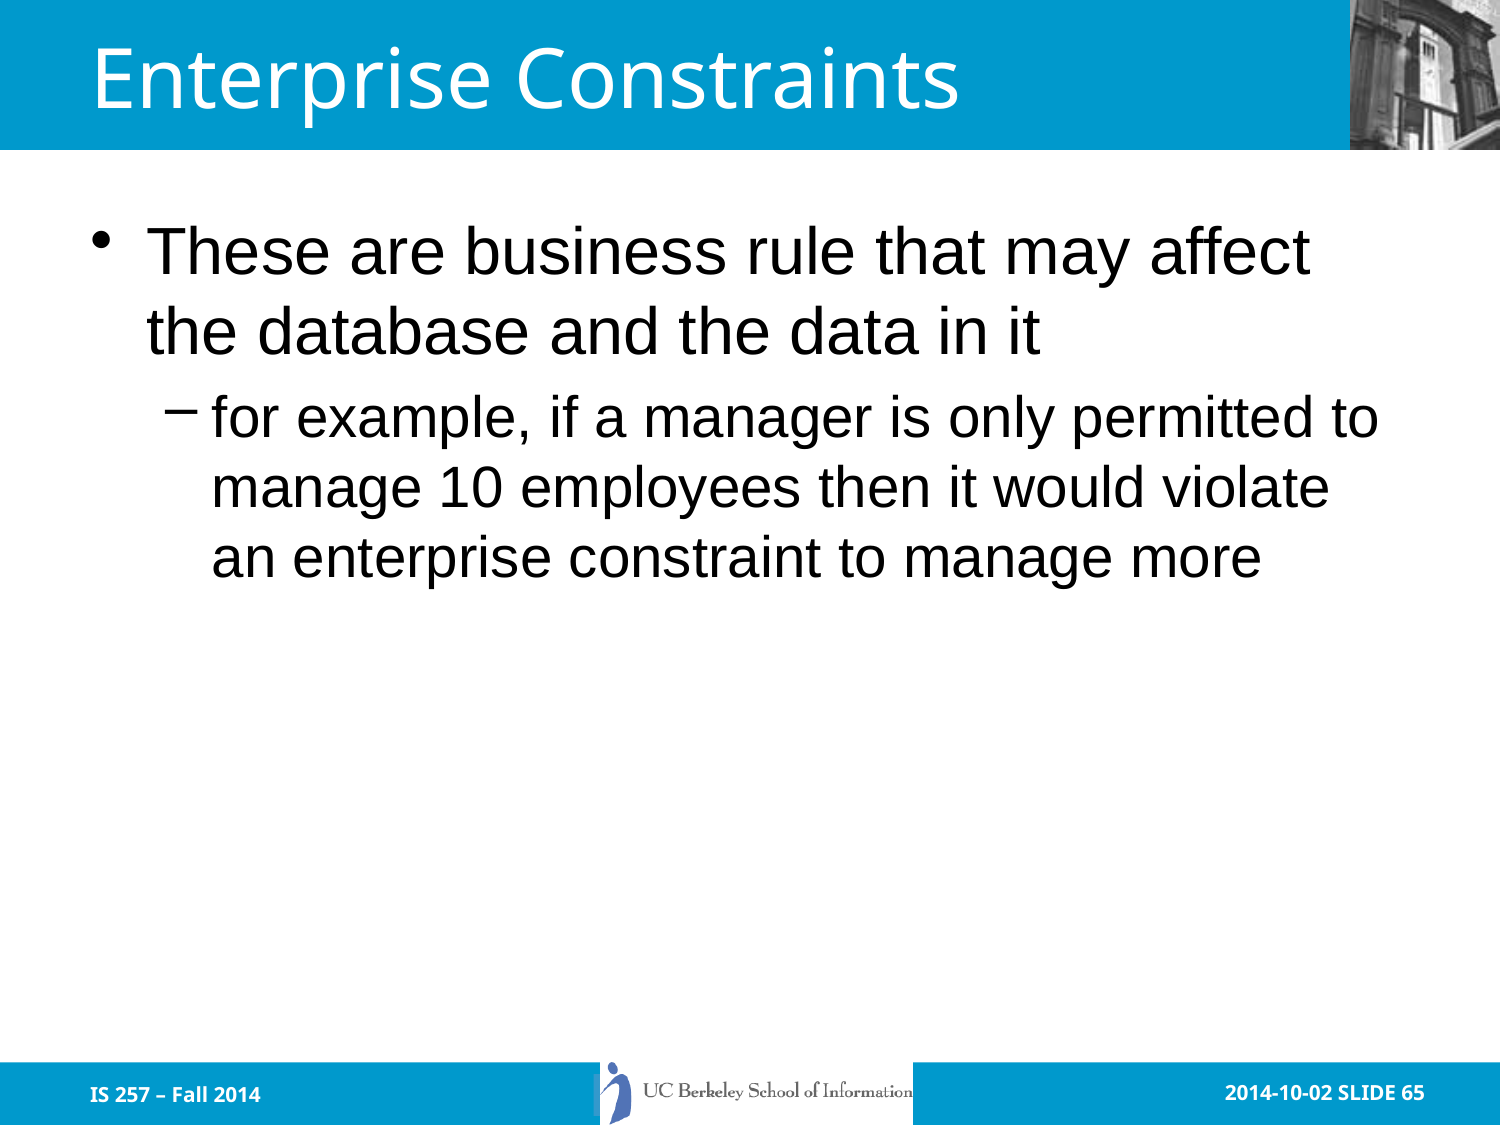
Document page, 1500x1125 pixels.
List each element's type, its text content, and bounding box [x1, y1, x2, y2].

picture [594, 1062, 912, 1125]
slide_number IS 257 – Fall 2014 [75, 1062, 388, 1125]
picture [1351, 0, 1500, 150]
list These are business rule that may affect the database and the data in it for example, if a manager is only permitted to manage 10 employees then it would violate an enterprise constraint to manage more [75, 200, 1425, 1013]
title Enterprise Constraints [75, 0, 1350, 150]
